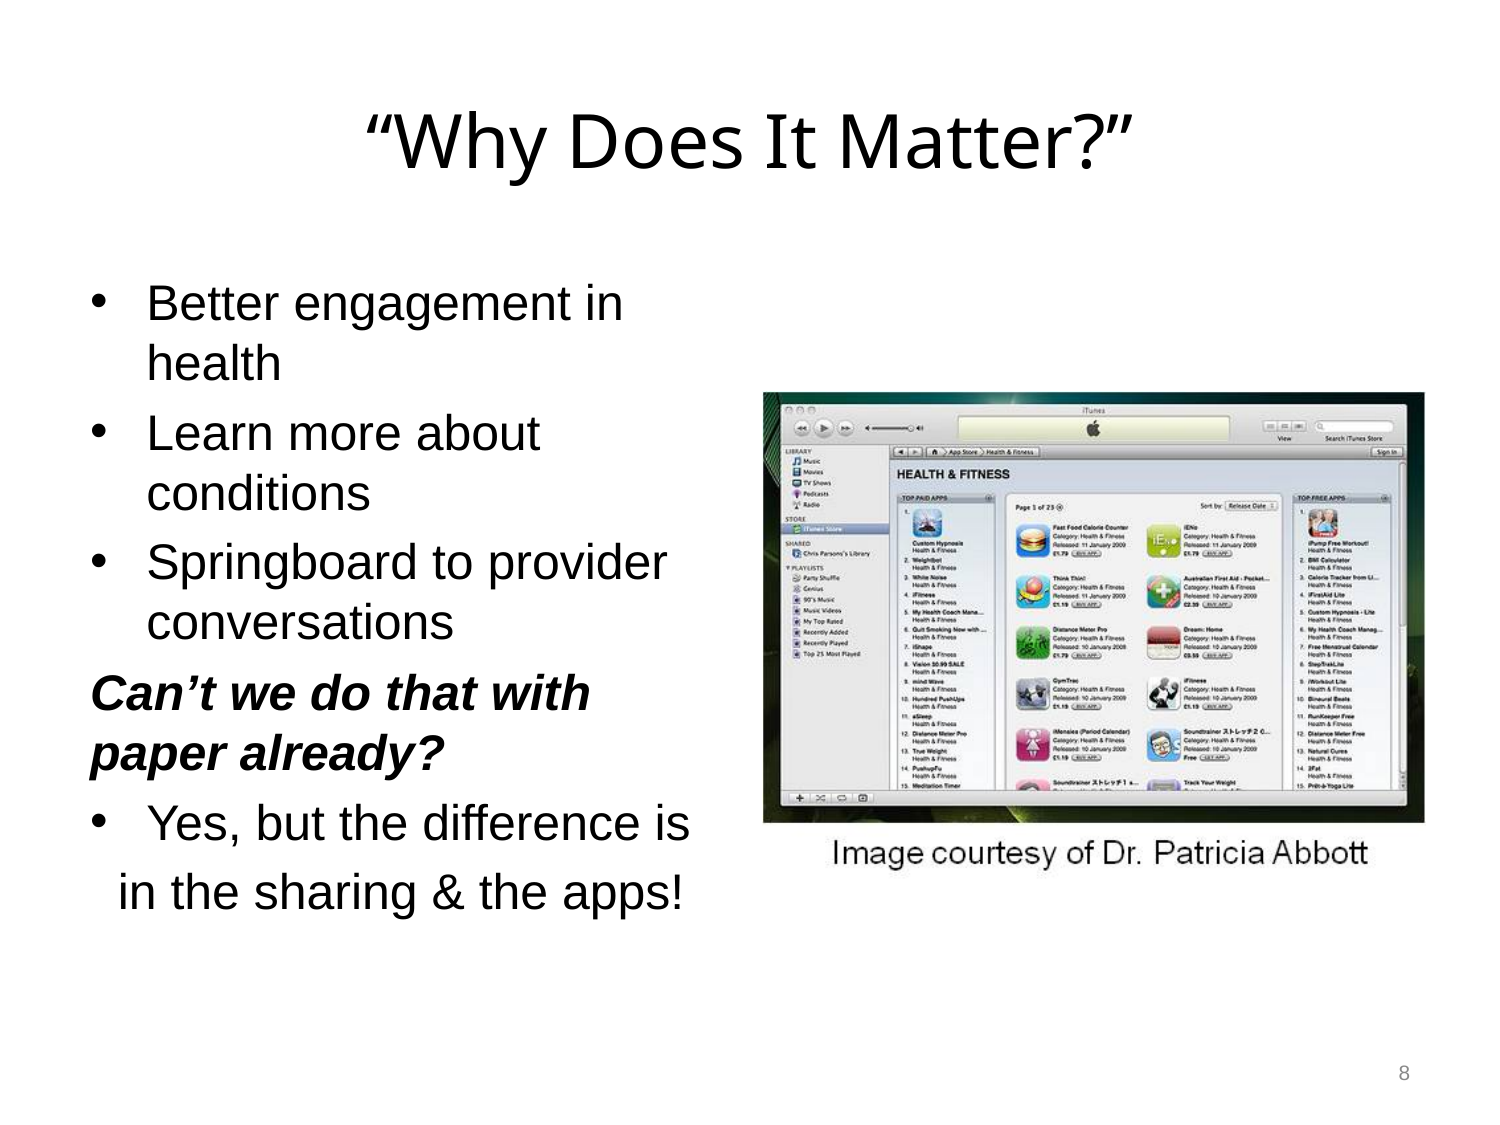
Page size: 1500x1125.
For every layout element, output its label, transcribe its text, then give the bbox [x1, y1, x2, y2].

slide_number 8 [1341, 1027, 1425, 1118]
title “Why Does It Matter?” [75, 45, 1425, 233]
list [762, 262, 1426, 1013]
list Better engagement in health Learn more about conditions Springboard to provider conversations Can’t we do that with paper already? Yes, but the difference is in the sharing & the apps! [75, 262, 738, 1013]
